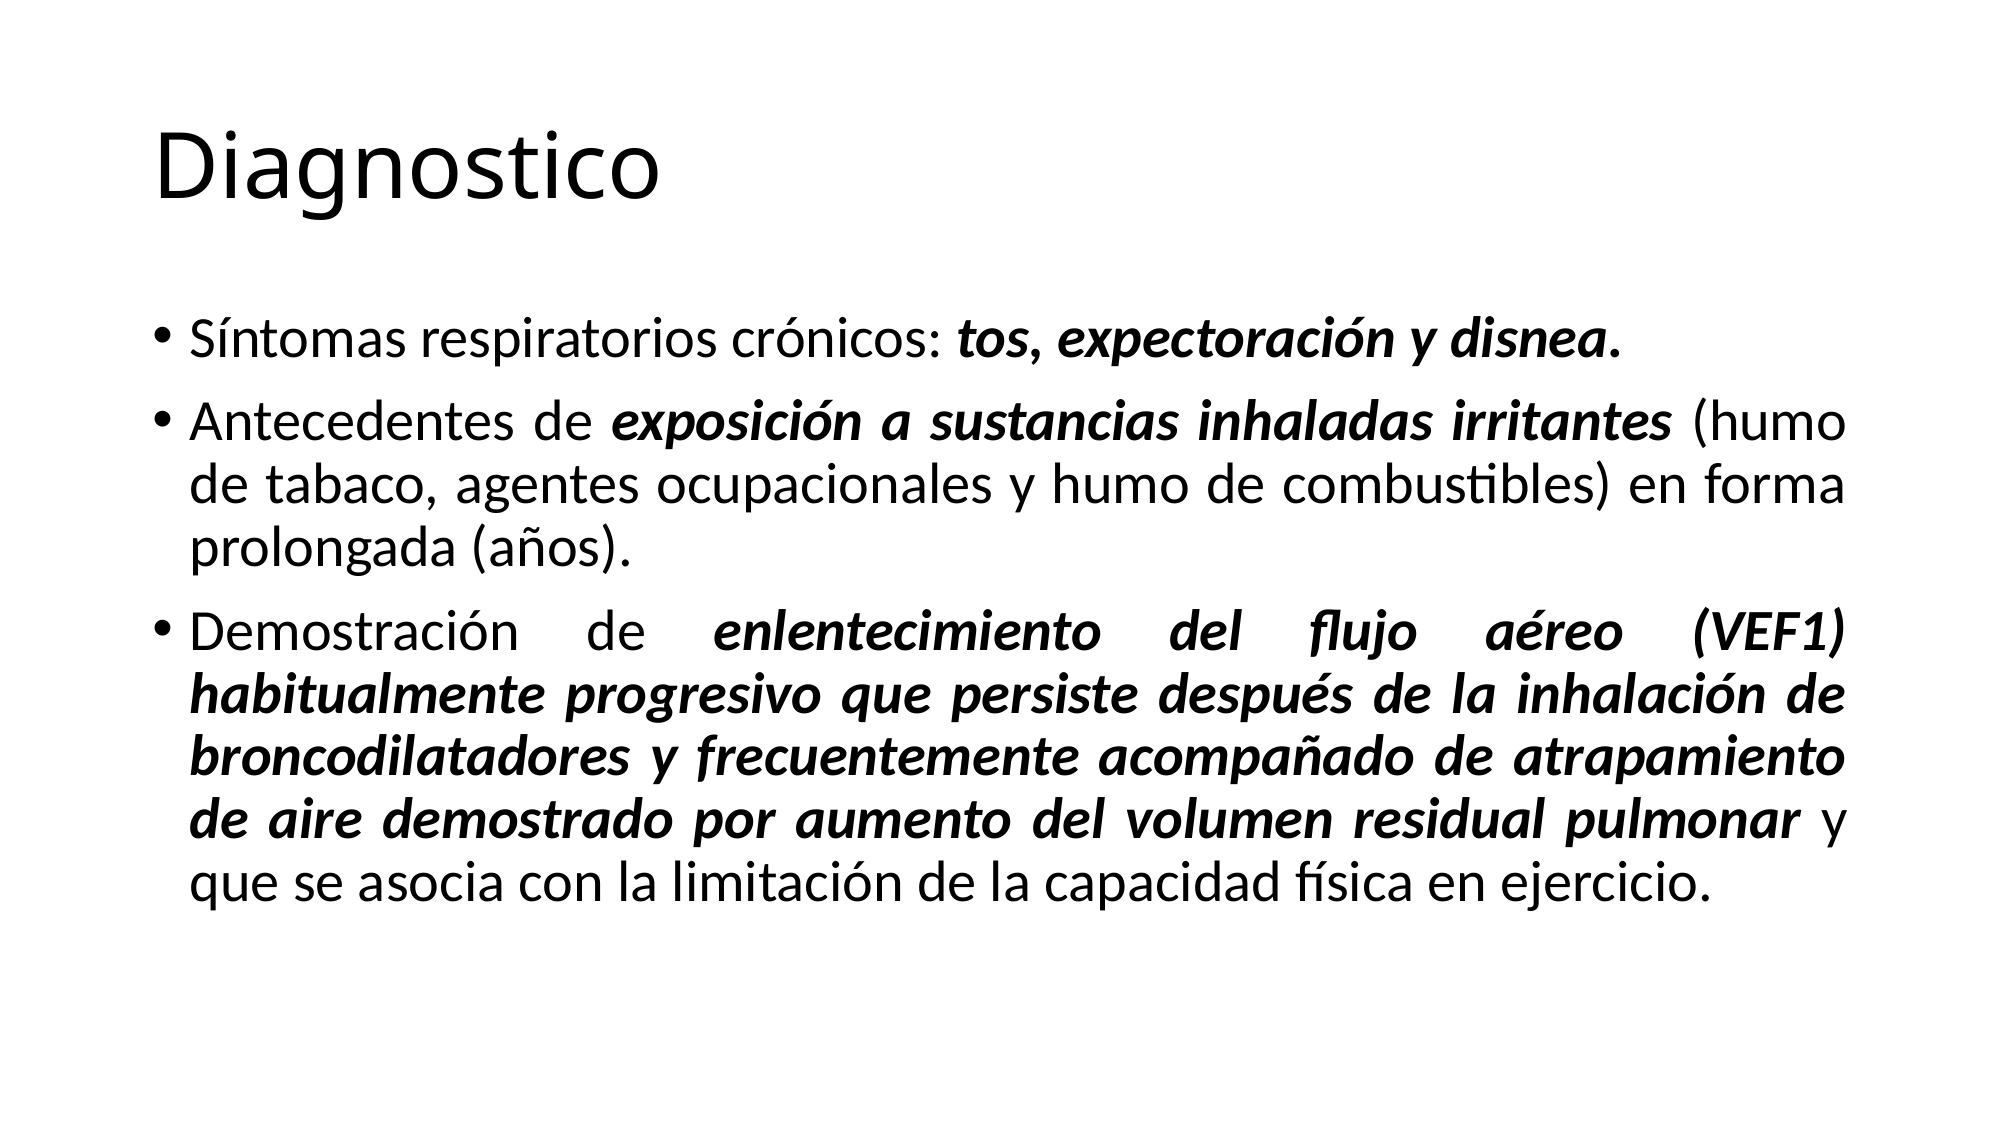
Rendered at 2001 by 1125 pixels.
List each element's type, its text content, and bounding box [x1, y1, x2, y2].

list Síntomas respiratorios crónicos: tos, expectoración y disnea. Antecedentes de exposición a sustancias inhaladas irritantes (humo de tabaco, agentes ocupacionales y humo de combustibles) en forma prolongada (años). Demostración de enlentecimiento del flujo aéreo (VEF1) habitualmente progresivo que persiste después de la inhalación de broncodilatadores y frecuentemente acompañado de atrapamiento de aire demostrado por aumento del volumen residual pulmonar y que se asocia con la limitación de la capacidad física en ejercicio. [137, 299, 1863, 1014]
title Diagnostico [137, 59, 1863, 278]
